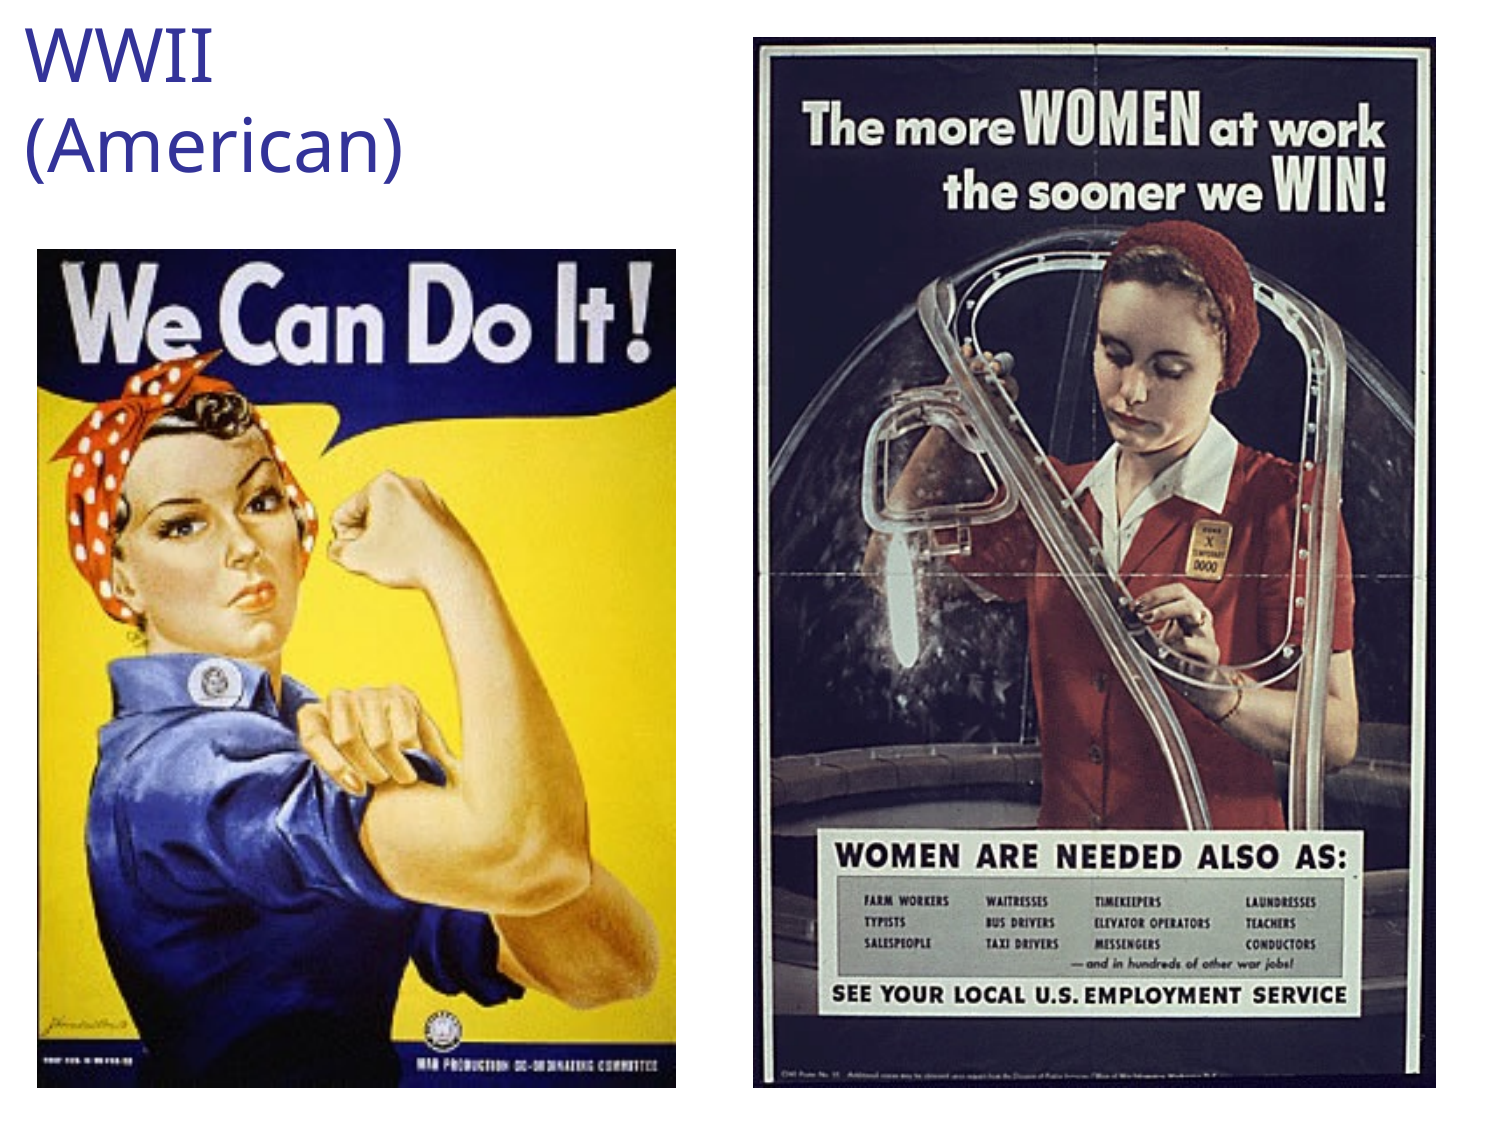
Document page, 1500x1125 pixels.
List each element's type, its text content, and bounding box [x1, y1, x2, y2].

picture [37, 249, 676, 1088]
picture [753, 37, 1437, 1088]
text_box WWII (American) [17, 0, 413, 195]
